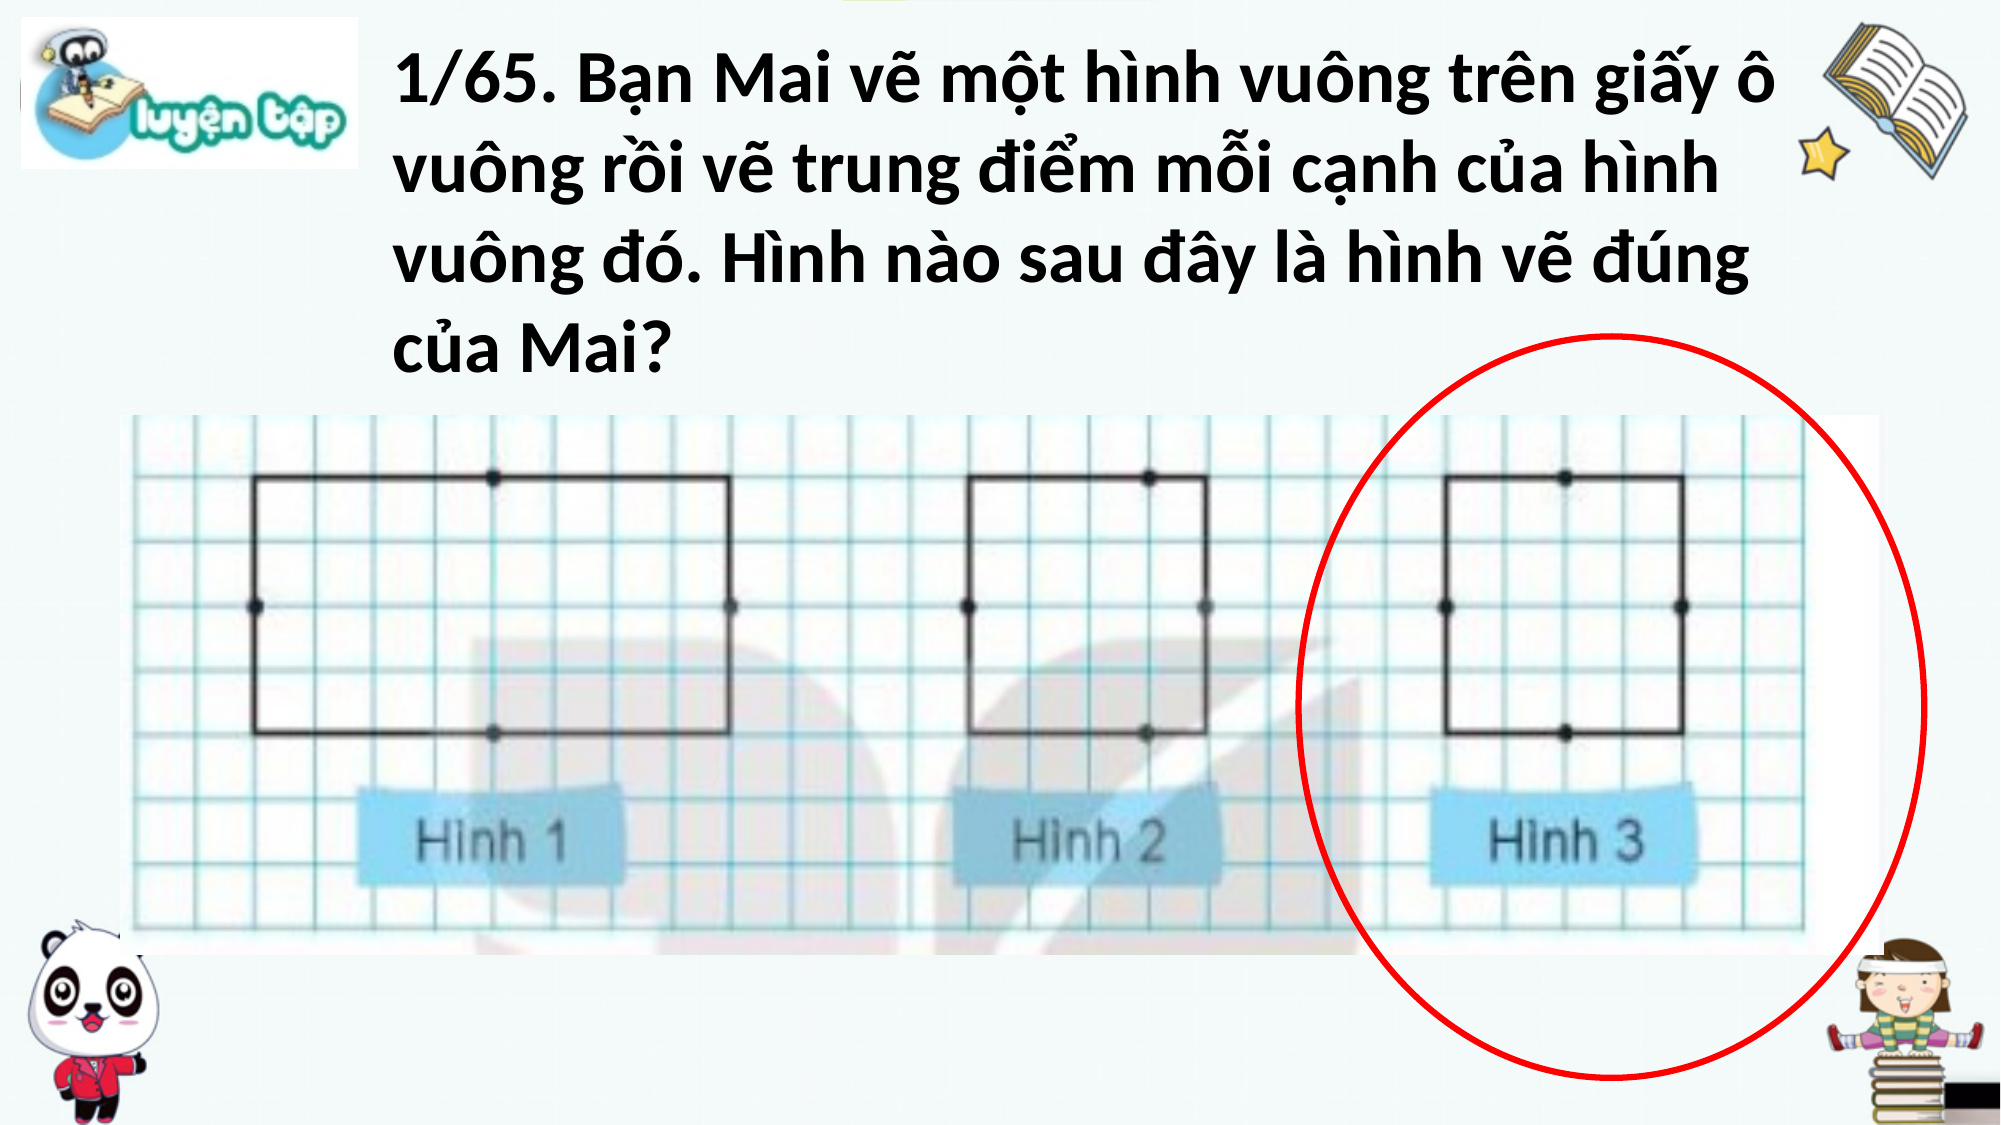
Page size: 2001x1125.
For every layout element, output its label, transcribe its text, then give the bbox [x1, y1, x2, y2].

text_box 1/65. Bạn Mai vẽ một hình vuông trên giấy ô vuông rồi vẽ trung điểm mỗi cạnh của hình vuông đó. Hình nào sau đây là hình vẽ đúng của Mai? [378, 20, 1815, 395]
text_box [1417, 335, 1806, 415]
text_box [1884, 522, 1926, 892]
picture [0, 0, 2001, 1125]
text_box [1377, 955, 1846, 1079]
